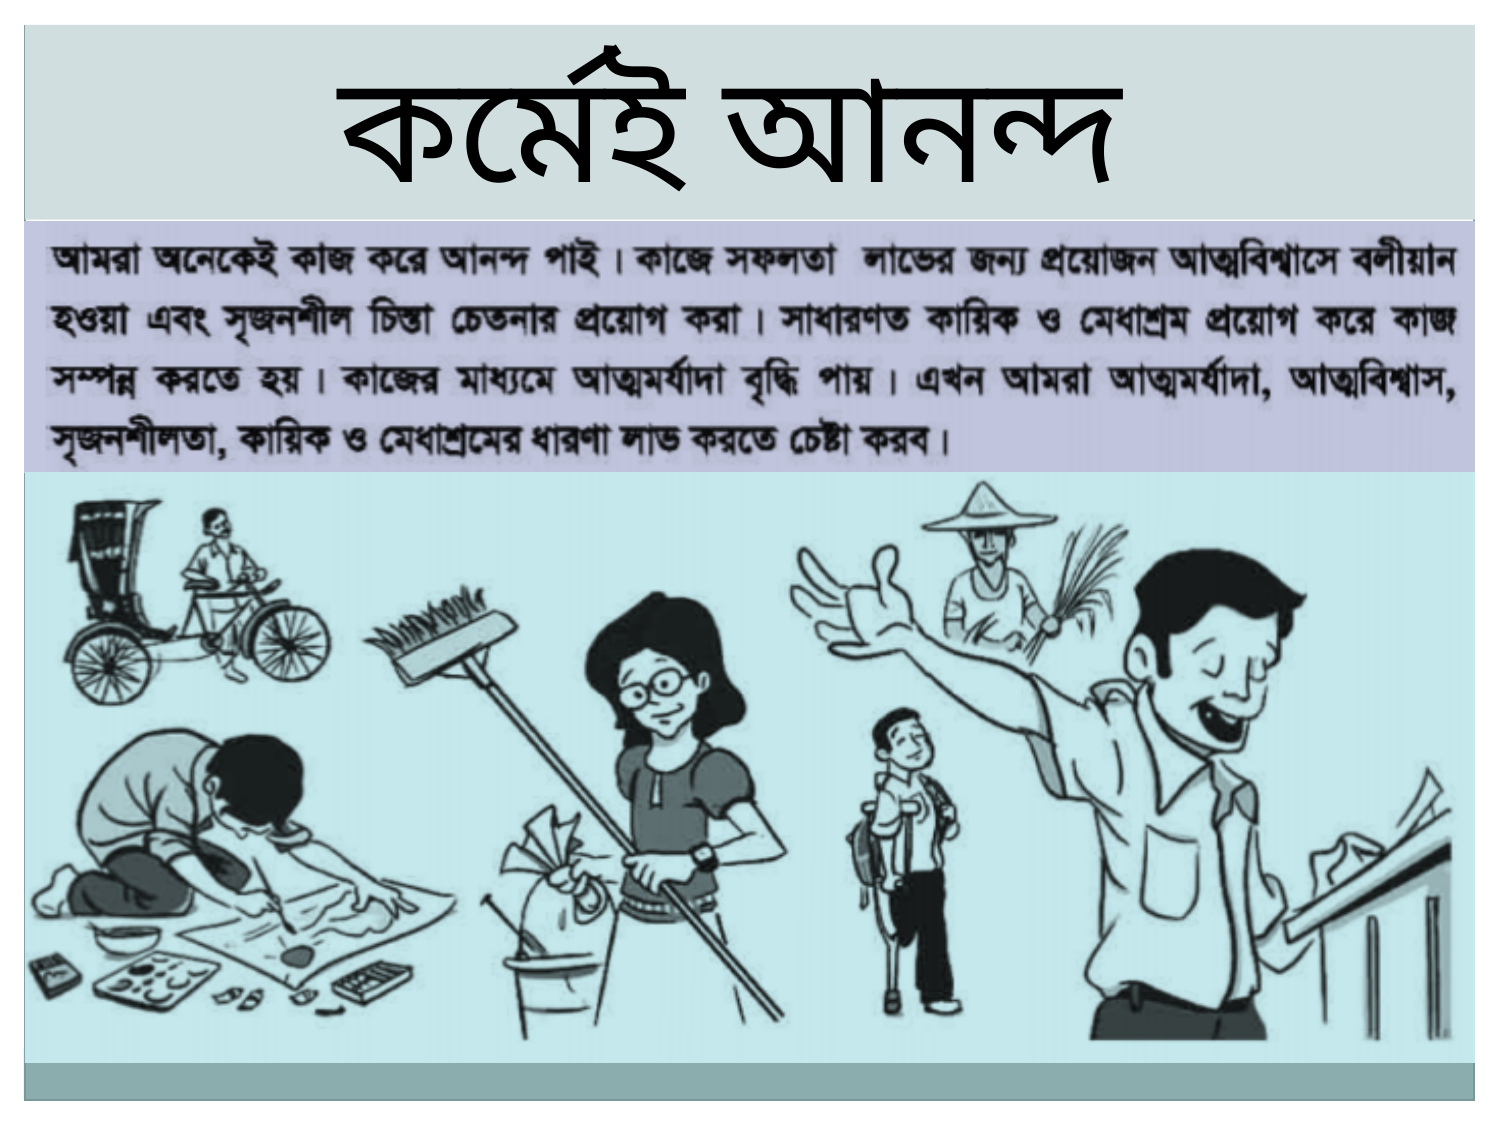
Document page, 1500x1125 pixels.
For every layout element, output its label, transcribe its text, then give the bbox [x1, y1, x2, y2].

picture [24, 221, 1476, 1063]
text_box কর্মেই আনন্দ [24, 24, 1475, 220]
